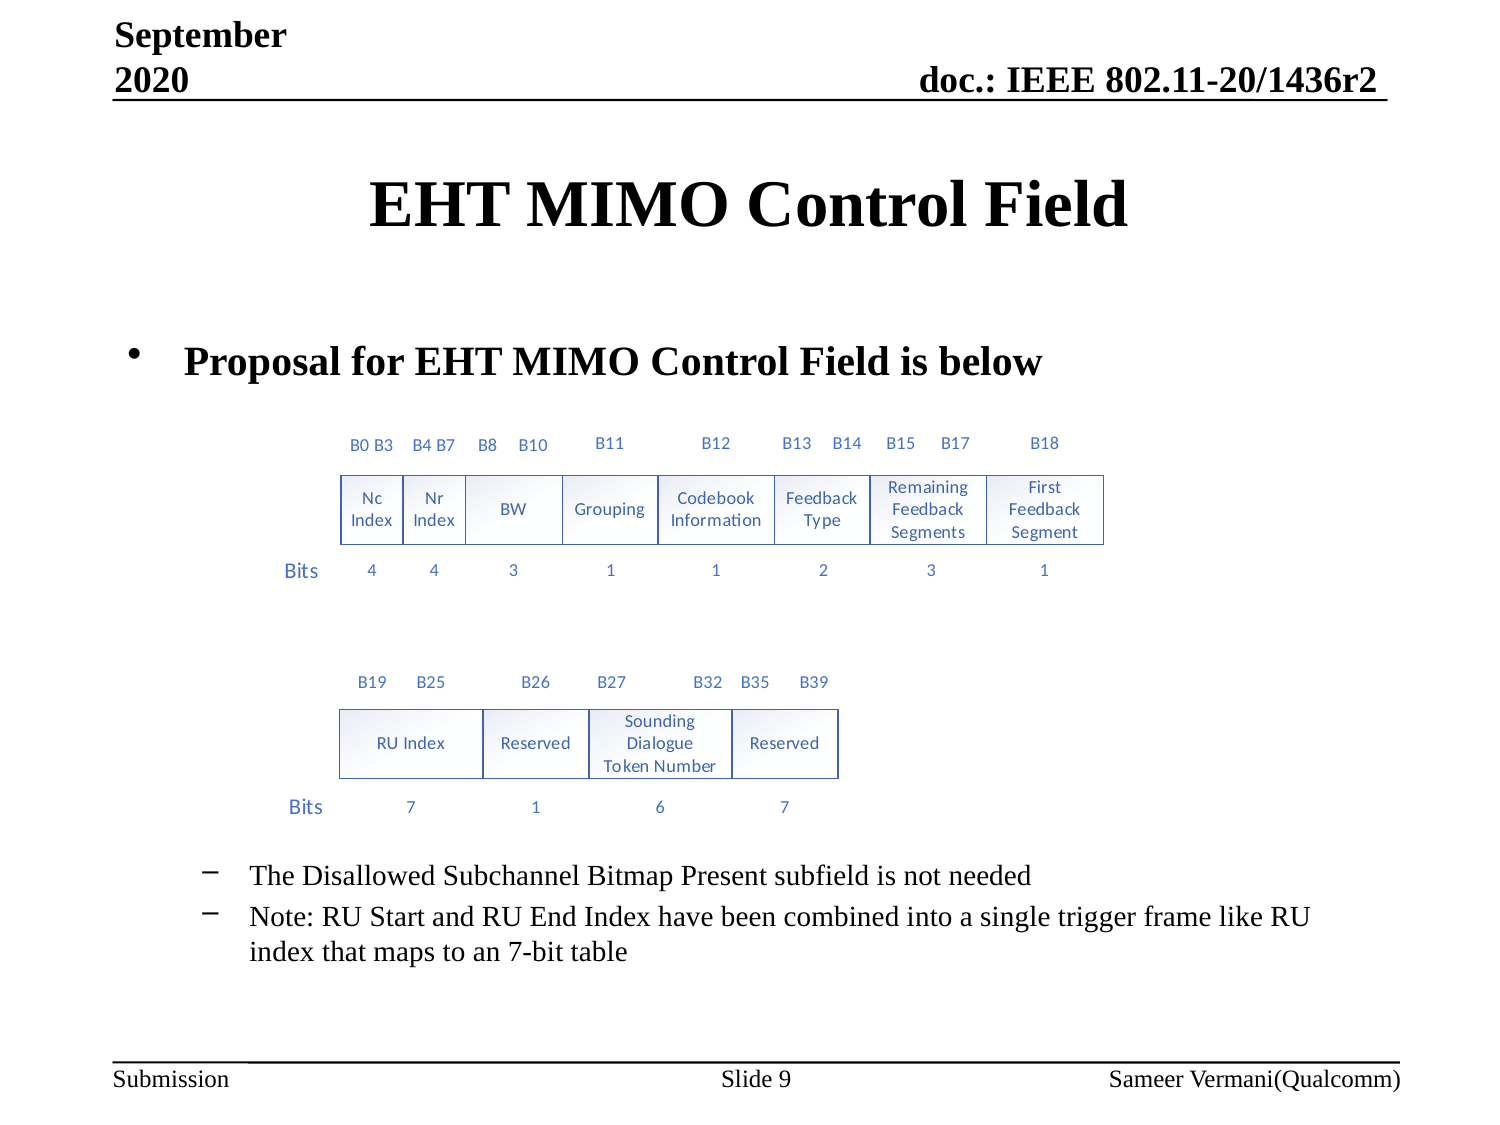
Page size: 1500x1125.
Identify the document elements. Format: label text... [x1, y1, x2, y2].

list Proposal for EHT MIMO Control Field is below The Disallowed Subchannel Bitmap Present subfield is not needed Note: RU Start and RU End Index have been combined into a single trigger frame like RU index that maps to an 7-bit table [112, 326, 1388, 1002]
title EHT MIMO Control Field [112, 112, 1388, 288]
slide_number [114, 54, 354, 101]
picture [258, 424, 1105, 832]
slide_number Slide 9 [712, 1061, 800, 1093]
footer Sameer Vermani(Qualcomm) [1062, 1061, 1402, 1093]
